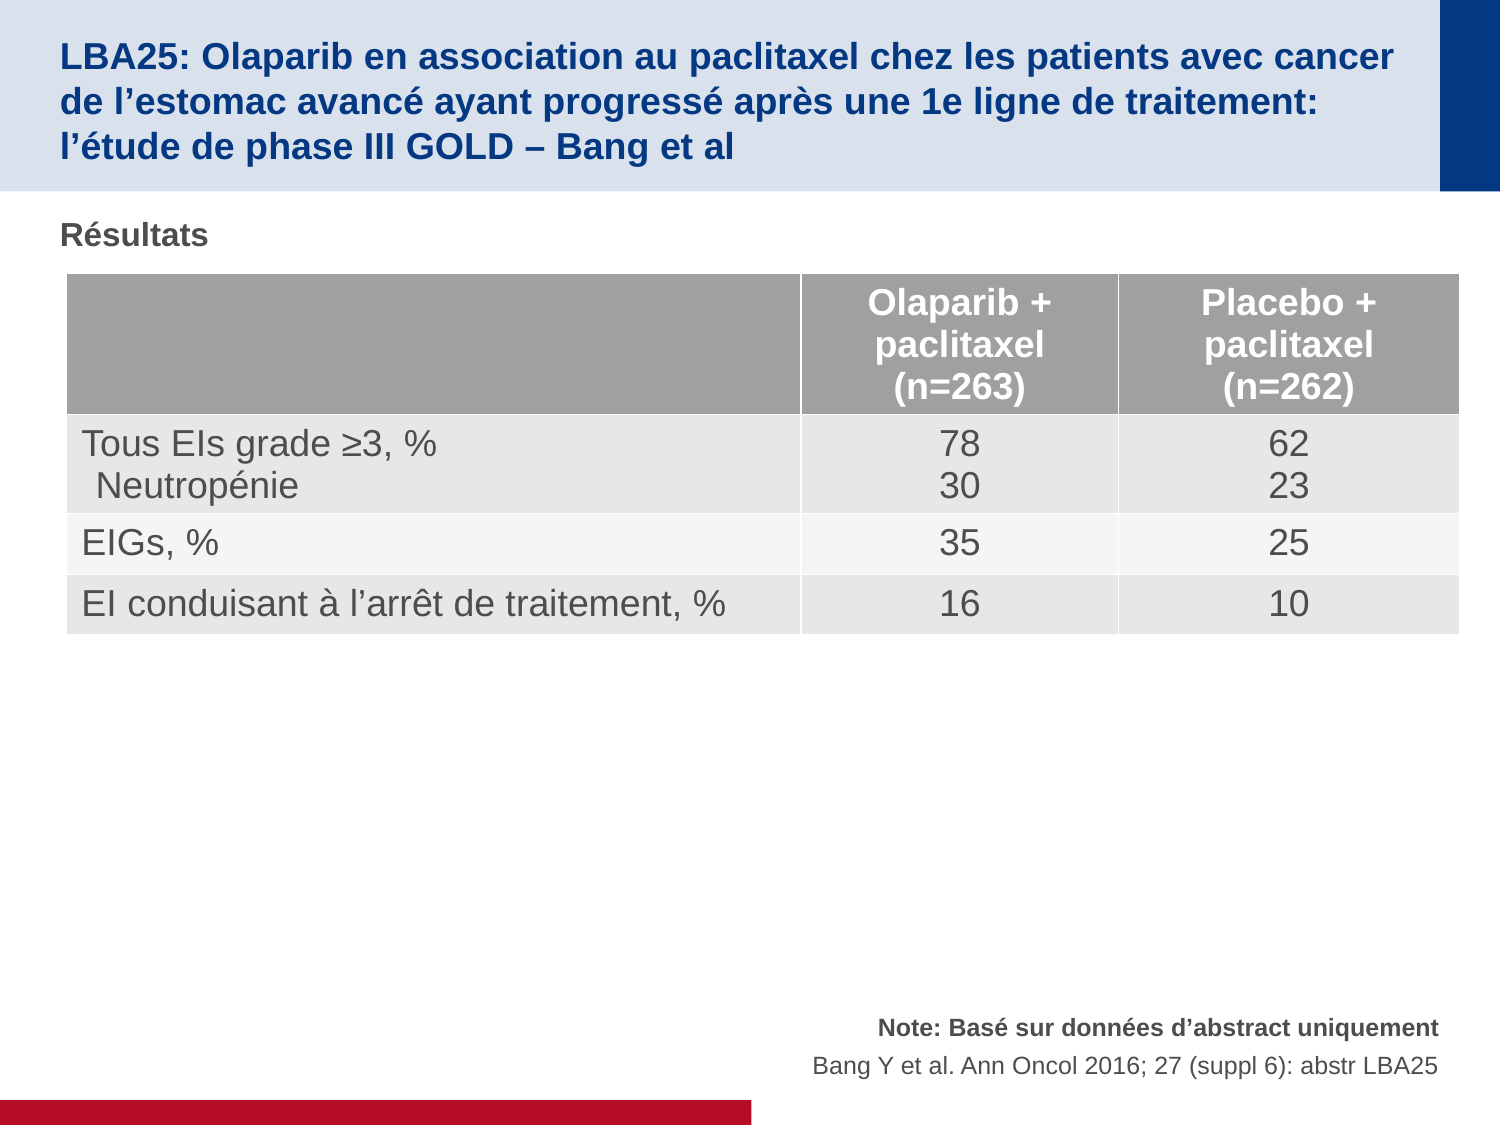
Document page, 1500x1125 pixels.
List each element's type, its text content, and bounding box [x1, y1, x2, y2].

table_cell 78 30 [802, 415, 1118, 513]
list Résultats [59, 205, 1441, 985]
table_header Placebo + paclitaxel (n=262) [1119, 274, 1459, 414]
table_header Olaparib + paclitaxel (n=263) [802, 274, 1118, 414]
table_cell 62 23 [1119, 415, 1459, 513]
table_cell EI conduisant à l’arrêt de traitement, % [67, 575, 800, 634]
table_cell Tous EIs grade ≥3, % Neutropénie [67, 415, 800, 513]
title LBA25: Olaparib en association au paclitaxel chez les patients avec cancer de l’estomac avancé ayant progressé après une 1e ligne de traitement: l’étude de phase III GOLD – Bang et al [59, 29, 1412, 162]
table_cell 10 [1119, 575, 1459, 634]
table_cell 35 [802, 514, 1118, 574]
table_cell 16 [802, 575, 1118, 634]
table_cell 25 [1119, 514, 1459, 574]
table_header [67, 274, 800, 414]
list Note: Basé sur données d’abstract uniquement Bang Y et al. Ann Oncol 2016; 27 (suppl 6): abstr LBA25 [712, 999, 1441, 1080]
table_cell EIGs, % [67, 514, 800, 574]
